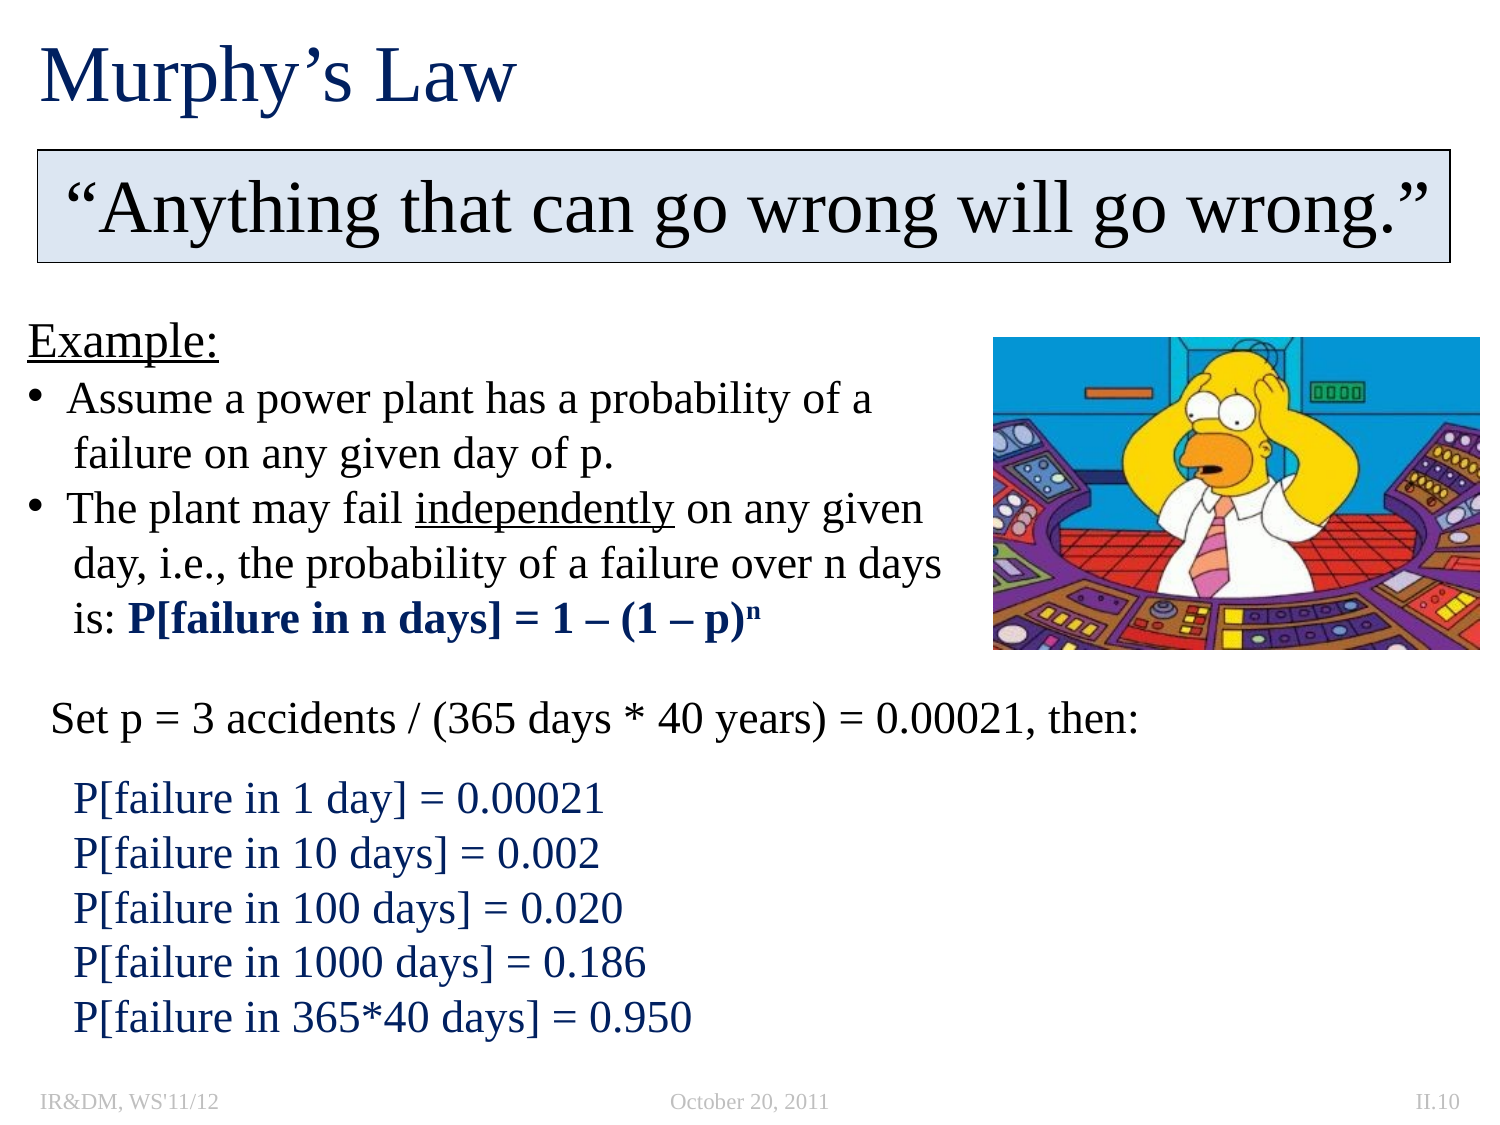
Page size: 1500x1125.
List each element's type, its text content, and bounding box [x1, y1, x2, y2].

slide_number II.10 [1149, 1074, 1475, 1125]
title Murphy’s Law [24, 12, 1475, 125]
picture [992, 337, 1480, 651]
text_box Set p = 3 accidents / (365 days * 40 years) = 0.00021, then: P[failure in 1 day] = 0.00021 P[failure in 10 days] = 0.002 P[failure in 100 days] = 0.020 P[failure in 1000 days] = 0.186 P[failure in 365*40 days] = 0.950 [12, 624, 1300, 1050]
text_box Example: Assume a power plant has a probability of a failure on any given day of p. The plant may fail independently on any given day, i.e., the probability of a failure over n days is: P[failure in n days] = 1 – (1 – p)n [12, 299, 975, 700]
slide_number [575, 1074, 925, 1125]
picture [1084, 385, 1155, 401]
picture [1270, 337, 1290, 349]
list “Anything that can go wrong will go wrong.” [37, 149, 1450, 263]
footer IR&DM, WS'11/12 [24, 1074, 475, 1125]
picture [1309, 382, 1366, 404]
